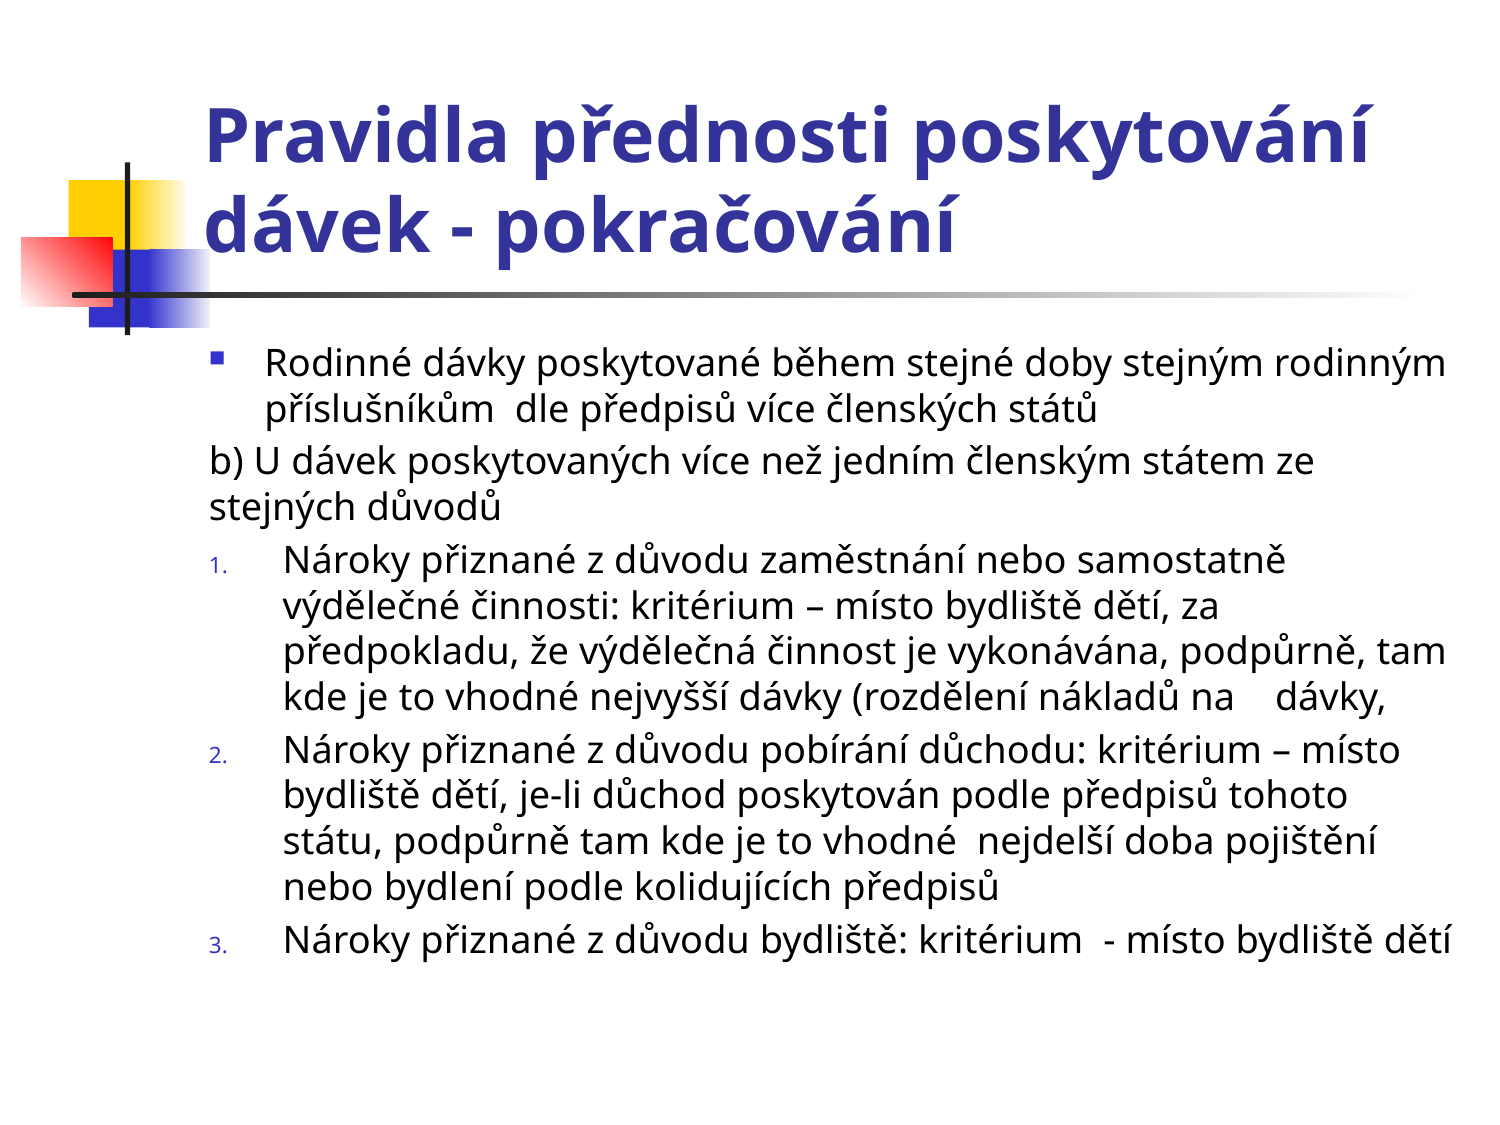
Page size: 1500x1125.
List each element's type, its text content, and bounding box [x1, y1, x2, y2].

title Pravidla přednosti poskytování dávek - pokračování [188, 35, 1468, 275]
list Rodinné dávky poskytované během stejné doby stejným rodinným příslušníkům dle předpisů více členských států b) U dávek poskytovaných více než jedním členským státem ze stejných důvodů Nároky přiznané z důvodu zaměstnání nebo samostatně výdělečné činnosti: kritérium – místo bydliště dětí, za předpokladu, že výdělečná činnost je vykonávána, podpůrně, tam kde je to vhodné nejvyšší dávky (rozdělení nákladů na dávky, Nároky přiznané z důvodu pobírání důchodu: kritérium – místo bydliště dětí, je-li důchod poskytován podle předpisů tohoto státu, podpůrně tam kde je to vhodné nejdelší doba pojištění nebo bydlení podle kolidujících předpisů Nároky přiznané z důvodu bydliště: kritérium - místo bydliště dětí [193, 331, 1469, 1006]
